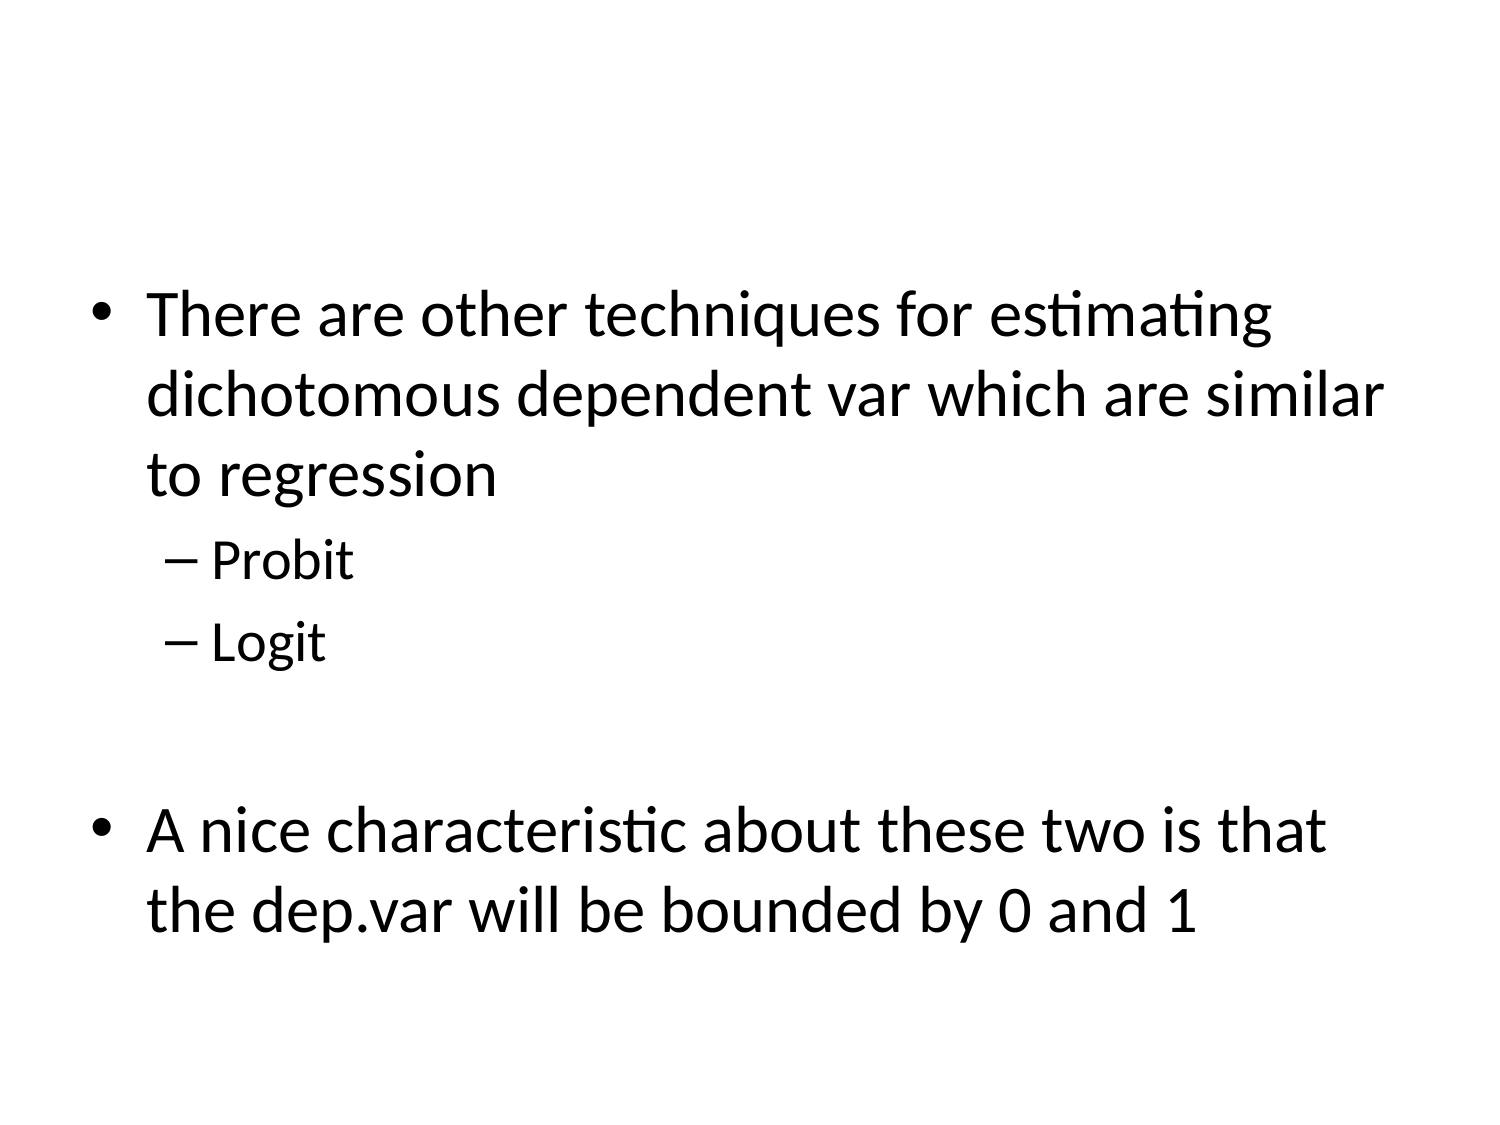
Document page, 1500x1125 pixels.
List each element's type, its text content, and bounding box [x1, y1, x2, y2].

list There are other techniques for estimating dichotomous dependent var which are similar to regression Probit Logit A nice characteristic about these two is that the dep.var will be bounded by 0 and 1 [75, 262, 1425, 1005]
